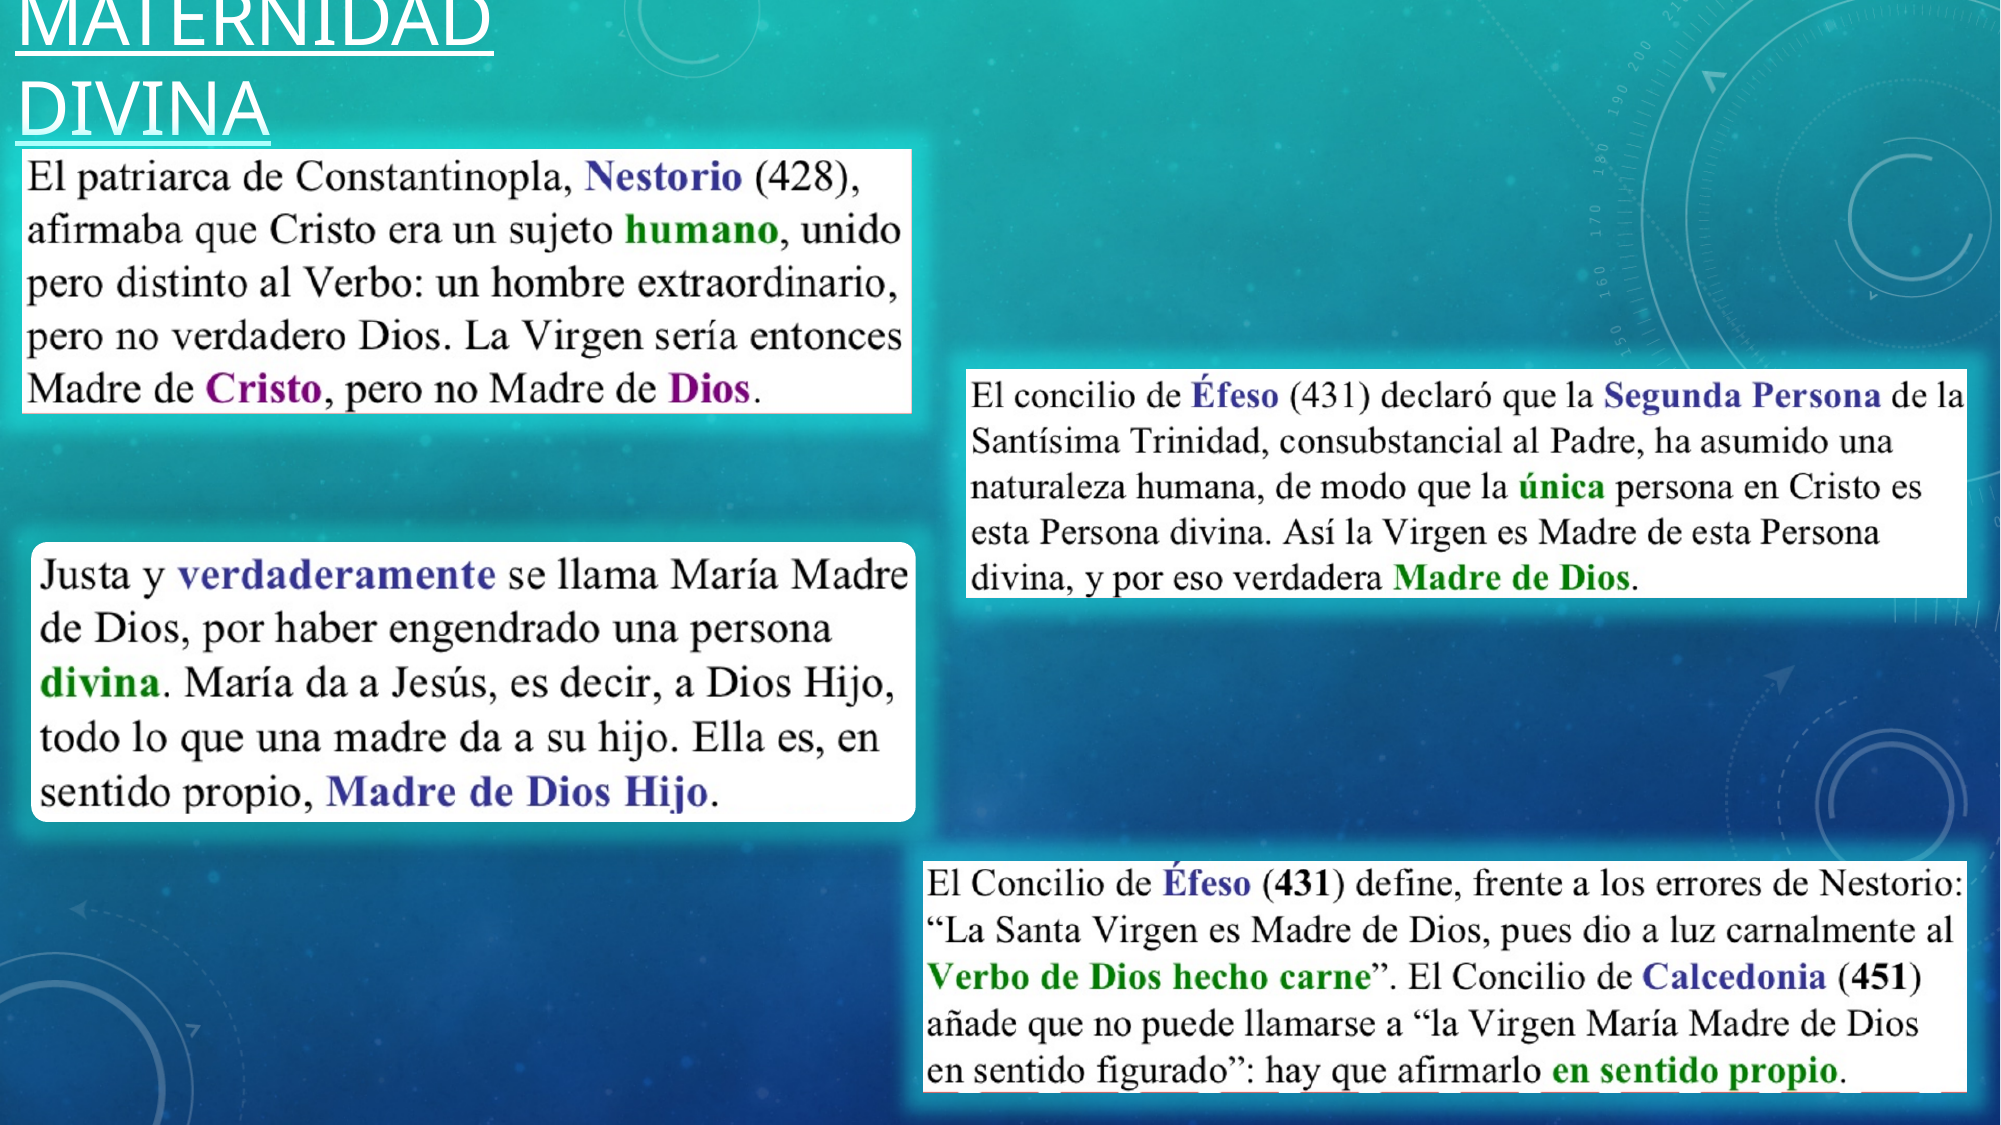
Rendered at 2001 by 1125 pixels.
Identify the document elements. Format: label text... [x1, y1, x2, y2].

picture [22, 148, 912, 414]
picture [0, 0, 2001, 1125]
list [922, 860, 1967, 1093]
title Maternidad Divina [0, 0, 757, 126]
